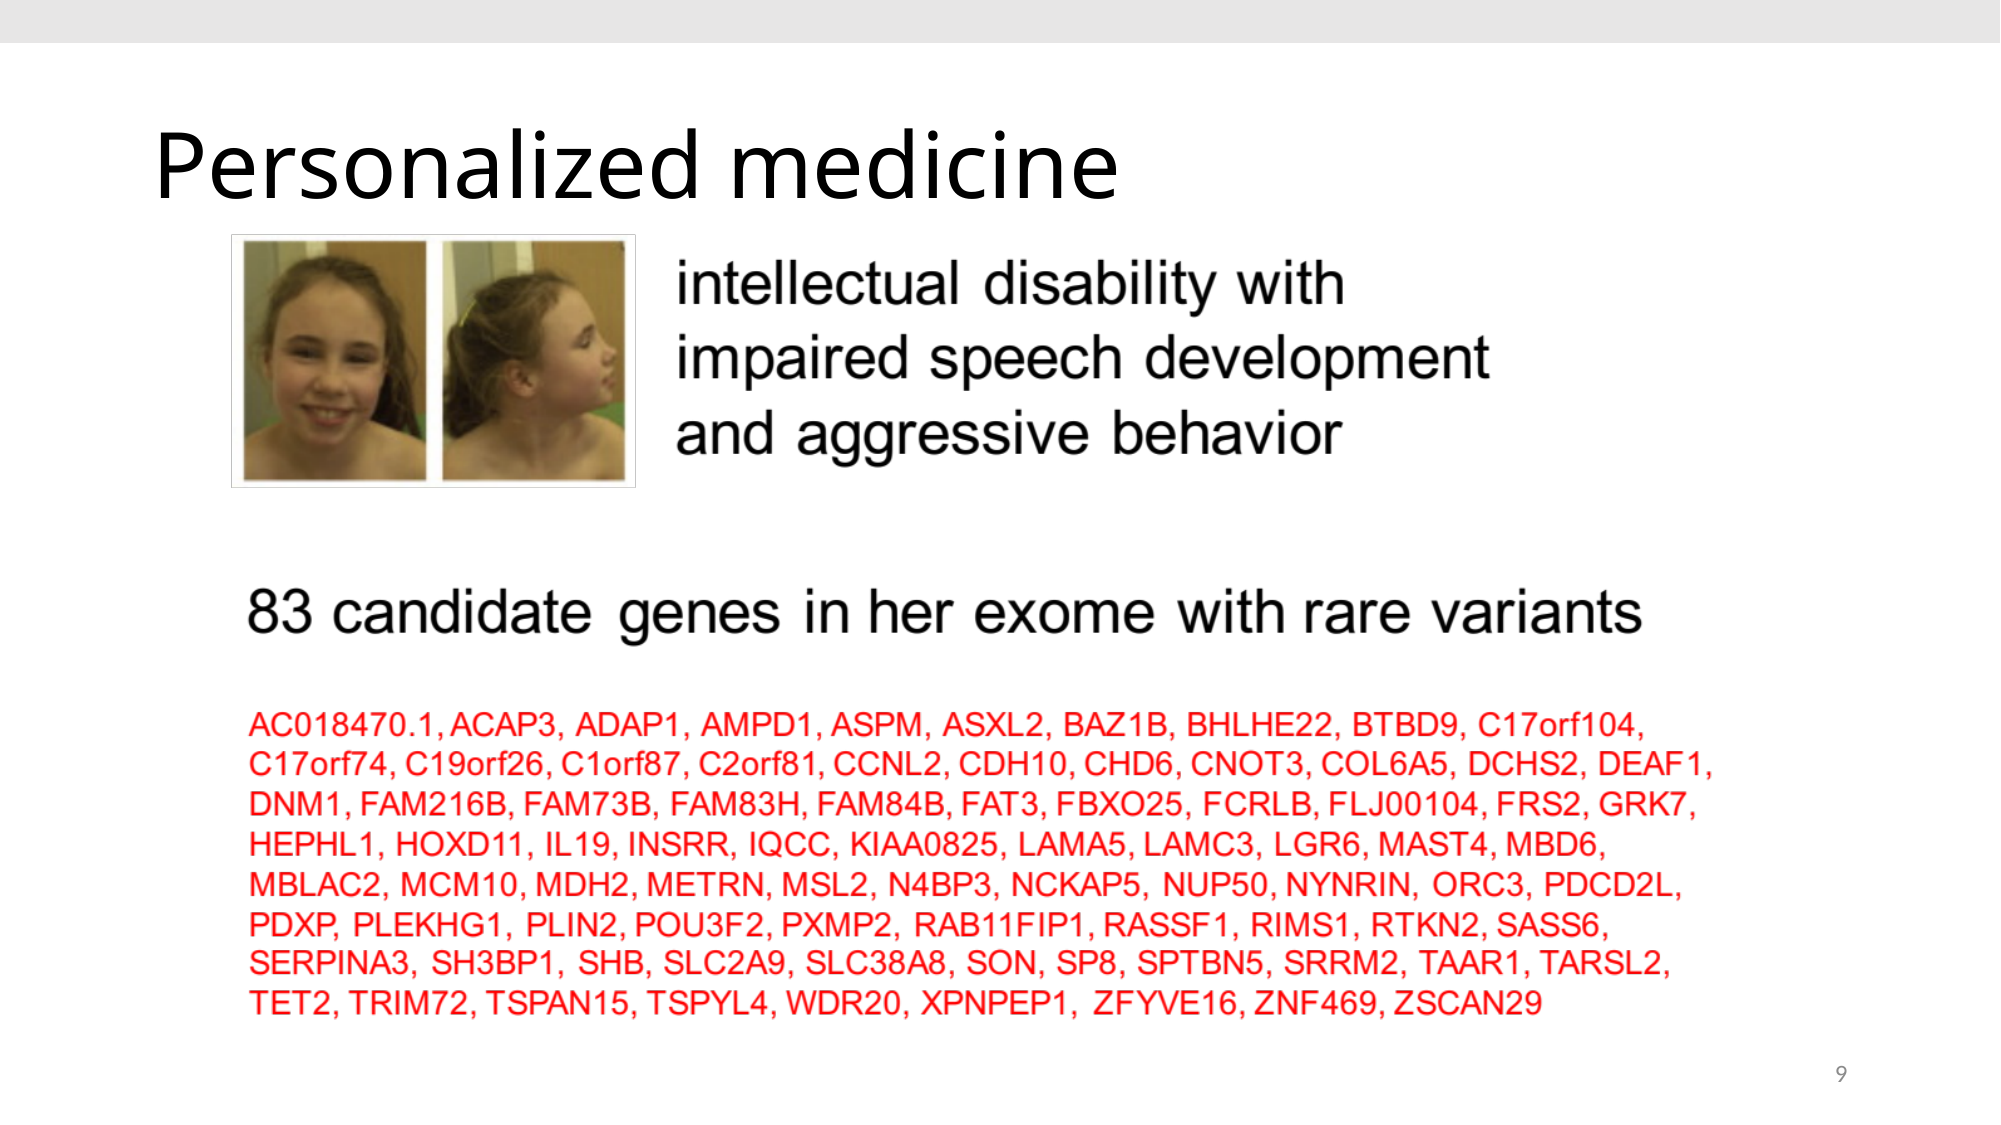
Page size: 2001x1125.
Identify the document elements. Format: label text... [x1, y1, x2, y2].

title Personalized medicine [137, 59, 1863, 278]
picture [209, 226, 1791, 1043]
slide_number 9 [1412, 1042, 1863, 1103]
text_box [0, 0, 2000, 44]
